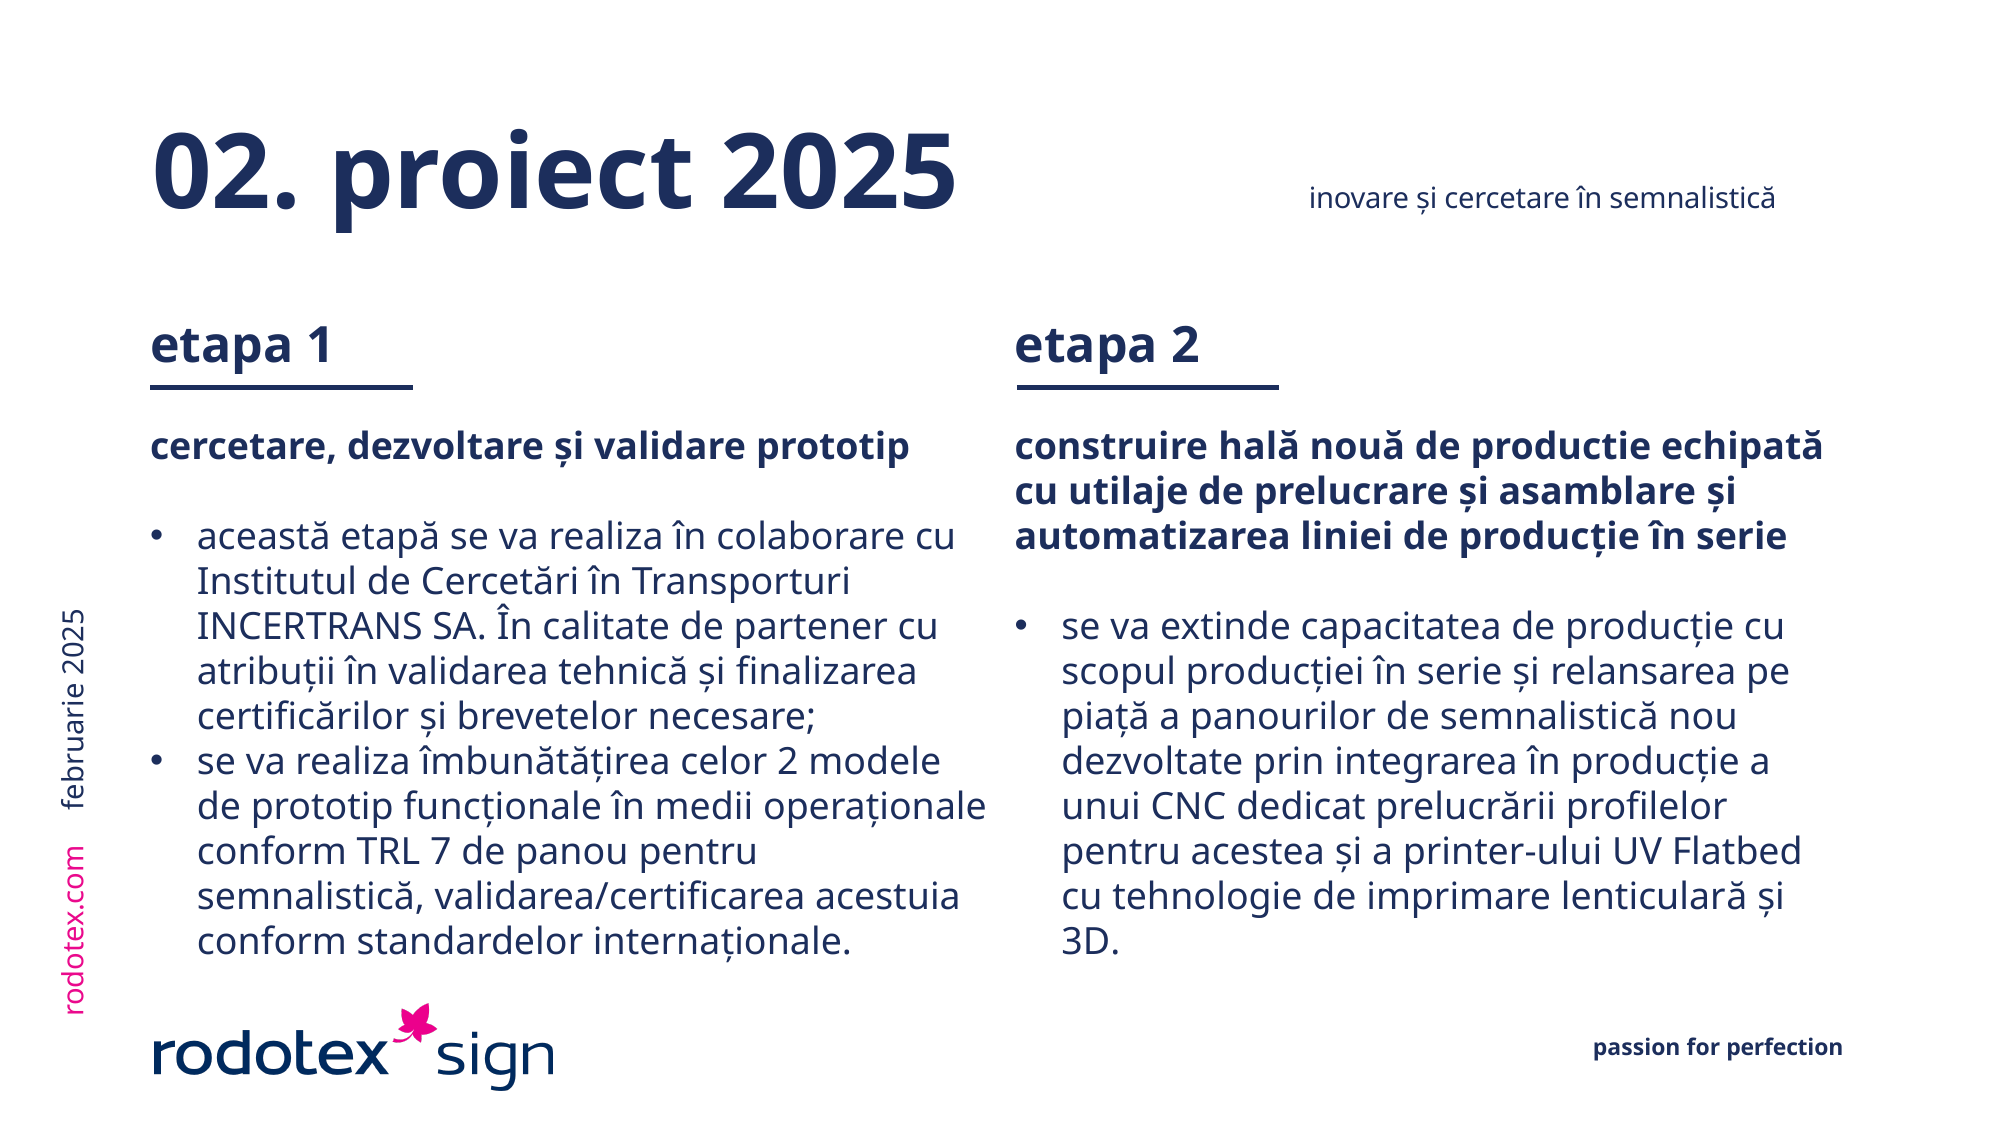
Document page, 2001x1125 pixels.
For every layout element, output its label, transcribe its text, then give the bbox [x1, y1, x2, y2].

footer passion for perfection [1590, 1027, 1853, 1125]
text_box etapa 2 construire hală nouă de productie echipată cu utilaje de prelucrare și asamblare și automatizarea liniei de producție în serie se va extinde capacitatea de producție cu scopul producției în serie și relansarea pe piață a panourilor de semnalistică nou dezvoltate prin integrarea în producție a unui CNC dedicat prelucrării profilelor pentru acestea și a printer-ului UV Flatbed cu tehnologie de imprimare lenticulară și 3D. [1014, 312, 1853, 1000]
text_box februarie 2025 [54, 525, 90, 813]
text_box rodotex.com [54, 813, 90, 1019]
picture [154, 1003, 553, 1091]
text_box etapa 1 cercetare, dezvoltare și validare prototip această etapă se va realiza în colaborare cu Institutul de Cercetări în Transporturi INCERTRANS SA. În calitate de partener cu atribuții în validarea tehnică și finalizarea certificărilor și brevetelor necesare; se va realiza îmbunătățirea celor 2 modele de prototip funcționale în medii operaționale conform TRL 7 de panou pentru semnalistică, validarea/certificarea acestuia conform standardelor internaționale. [149, 312, 988, 988]
title 02. proiect 2025 inovare și cercetare în semnalistică [150, 102, 1853, 293]
